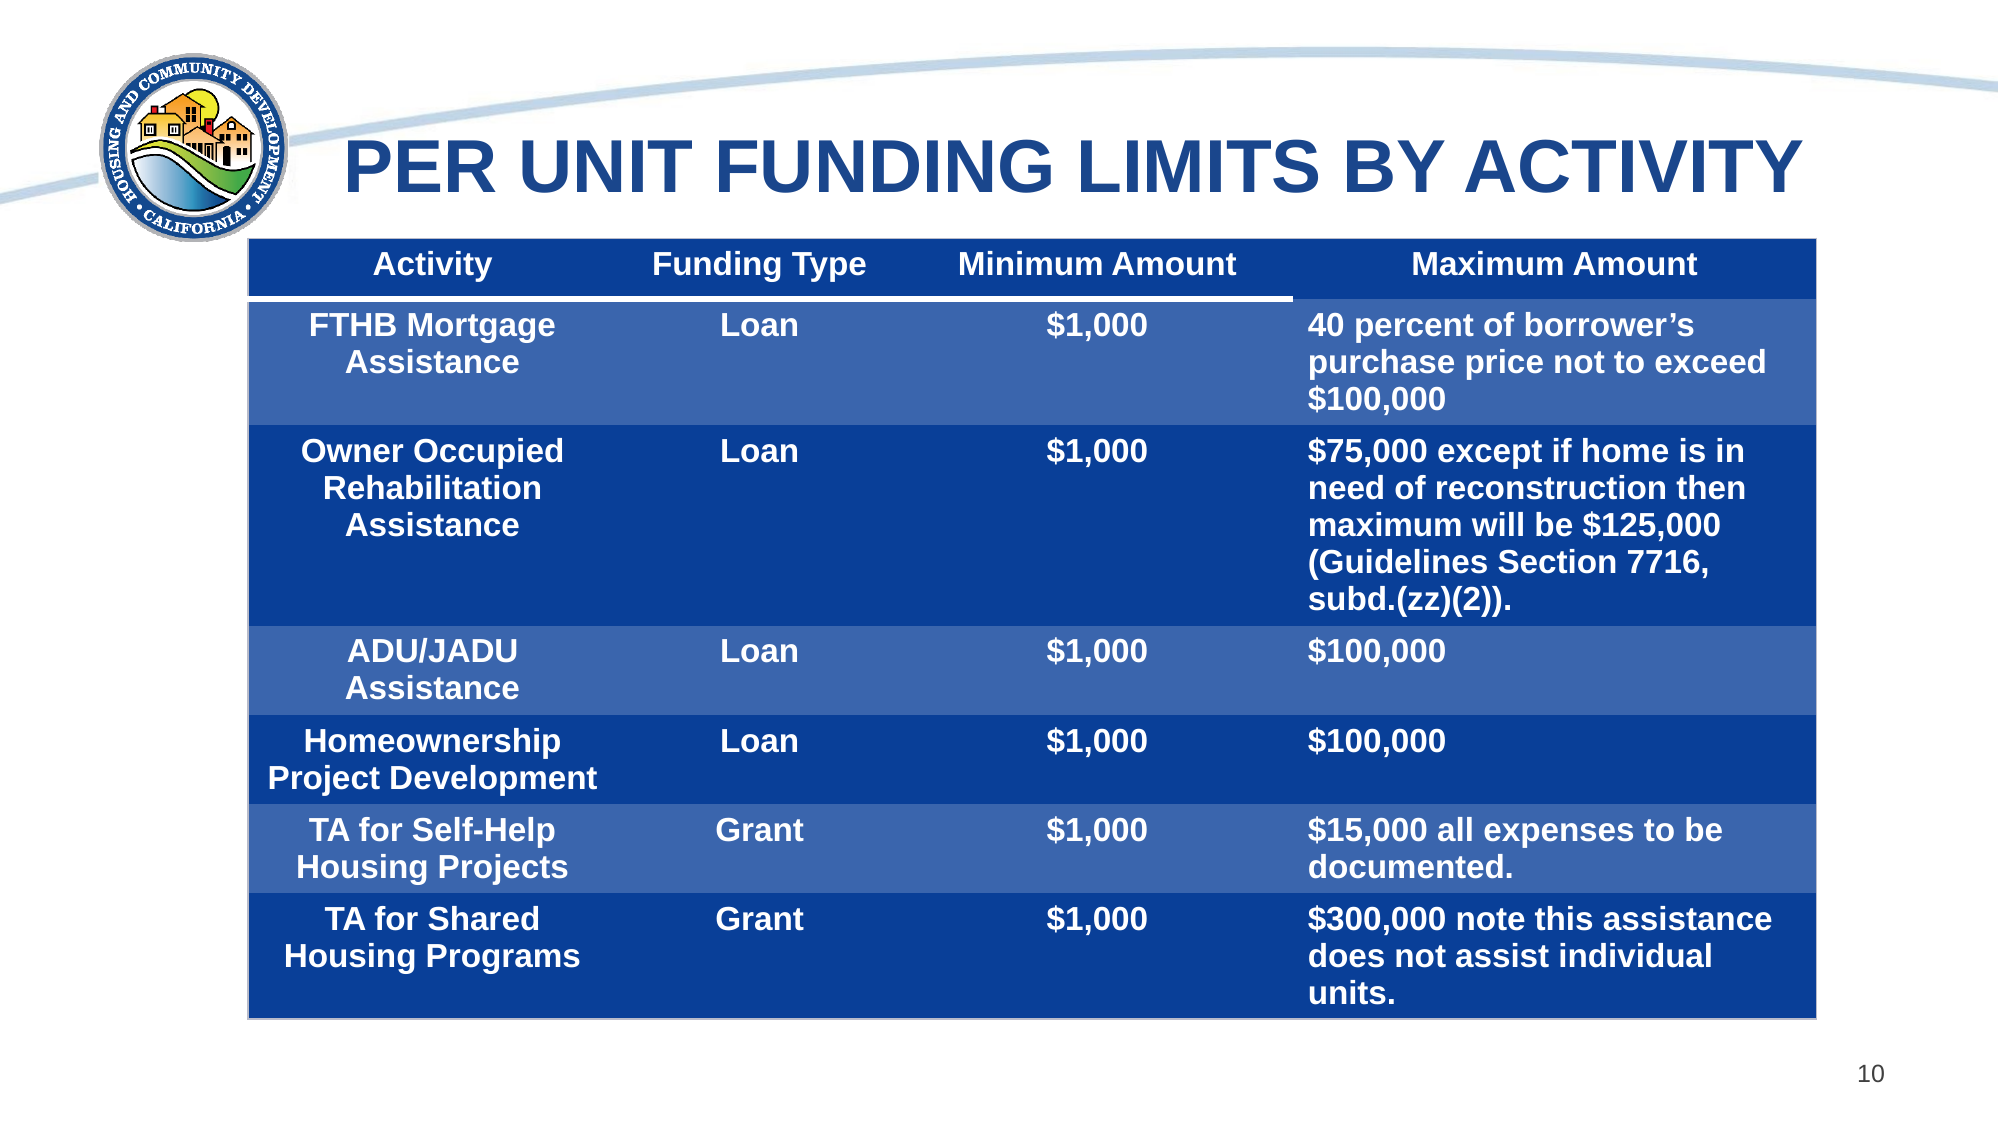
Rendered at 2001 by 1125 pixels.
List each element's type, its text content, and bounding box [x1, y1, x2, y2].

table_cell $100,000 [1293, 715, 1816, 804]
table_cell $1,000 [902, 425, 1293, 626]
table_cell $1,000 [902, 302, 1293, 425]
table_cell Loan [617, 626, 902, 715]
table_cell $75,000 except if home is in need of reconstruction then maximum will be $125,000 (Guidelines Section 7716, subd.(zz)(2)). [1293, 425, 1816, 626]
picture [0, 27, 1998, 242]
table_cell $15,000 all expenses to be documented. [1293, 804, 1816, 893]
table_cell $1,000 [902, 804, 1293, 893]
table_cell Loan [617, 425, 902, 626]
table_cell $1,000 [902, 626, 1293, 715]
table_cell Grant [617, 893, 902, 1018]
table_cell TA for Shared Housing Programs [249, 893, 617, 1018]
table_header Minimum Amount [902, 239, 1293, 296]
table_cell FTHB Mortgage Assistance [249, 302, 617, 425]
table_cell Grant [617, 804, 902, 893]
title PER UNIT FUNDING LIMITS BY ACTIVITY [333, 75, 1817, 238]
table_cell $1,000 [902, 715, 1293, 804]
table_header Funding Type [617, 239, 902, 296]
table_cell Owner Occupied Rehabilitation Assistance [249, 425, 617, 626]
table_cell $100,000 [1293, 626, 1816, 715]
table_cell TA for Self-Help Housing Projects [249, 804, 617, 893]
table_cell $300,000 note this assistance does not assist individual units. [1293, 893, 1816, 1018]
table_header Maximum Amount [1293, 239, 1816, 299]
table_cell ADU/JADU Assistance [249, 626, 617, 715]
slide_number 10 [1433, 1042, 1900, 1103]
table_cell Loan [617, 302, 902, 425]
table_header Activity [249, 239, 617, 296]
table_cell Homeownership Project Development [249, 715, 617, 804]
table_cell 40 percent of borrower’s purchase price not to exceed $100,000 [1293, 299, 1816, 425]
table_cell $1,000 [902, 893, 1293, 1018]
table_cell Loan [617, 715, 902, 804]
